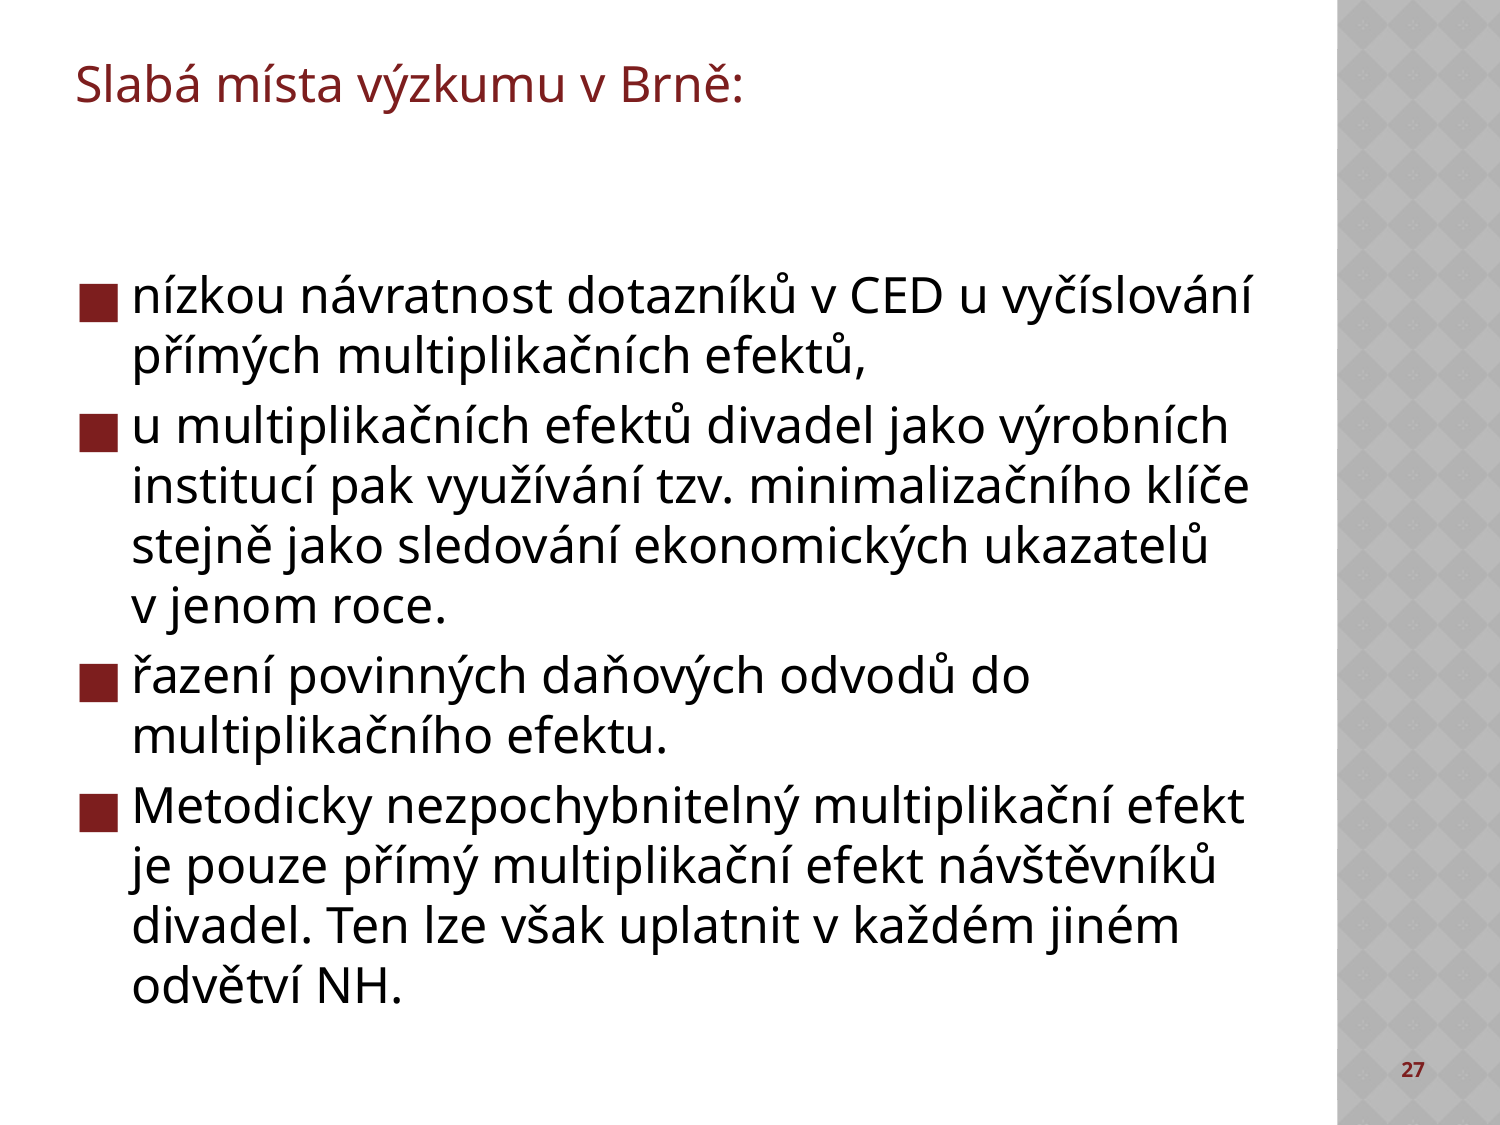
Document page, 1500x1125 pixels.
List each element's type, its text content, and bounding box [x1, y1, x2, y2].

text_box 27 [1316, 1056, 1425, 1100]
list nízkou návratnost dotazníků v CED u vyčíslování přímých multiplikačních efektů, u multiplikačních efektů divadel jako výrobních institucí pak využívání tzv. minimalizačního klíče stejně jako sledování ekonomických ukazatelů v jenom roce. řazení povinných daňových odvodů do multiplikačního efektu. Metodicky nezpochybnitelný multiplikační efekt je pouze přímý multiplikační efekt návštěvníků divadel. Ten lze však uplatnit v každém jiném odvětví NH. [75, 264, 1263, 1059]
title Slabá místa výzkumu v Brně: [75, 52, 1263, 240]
